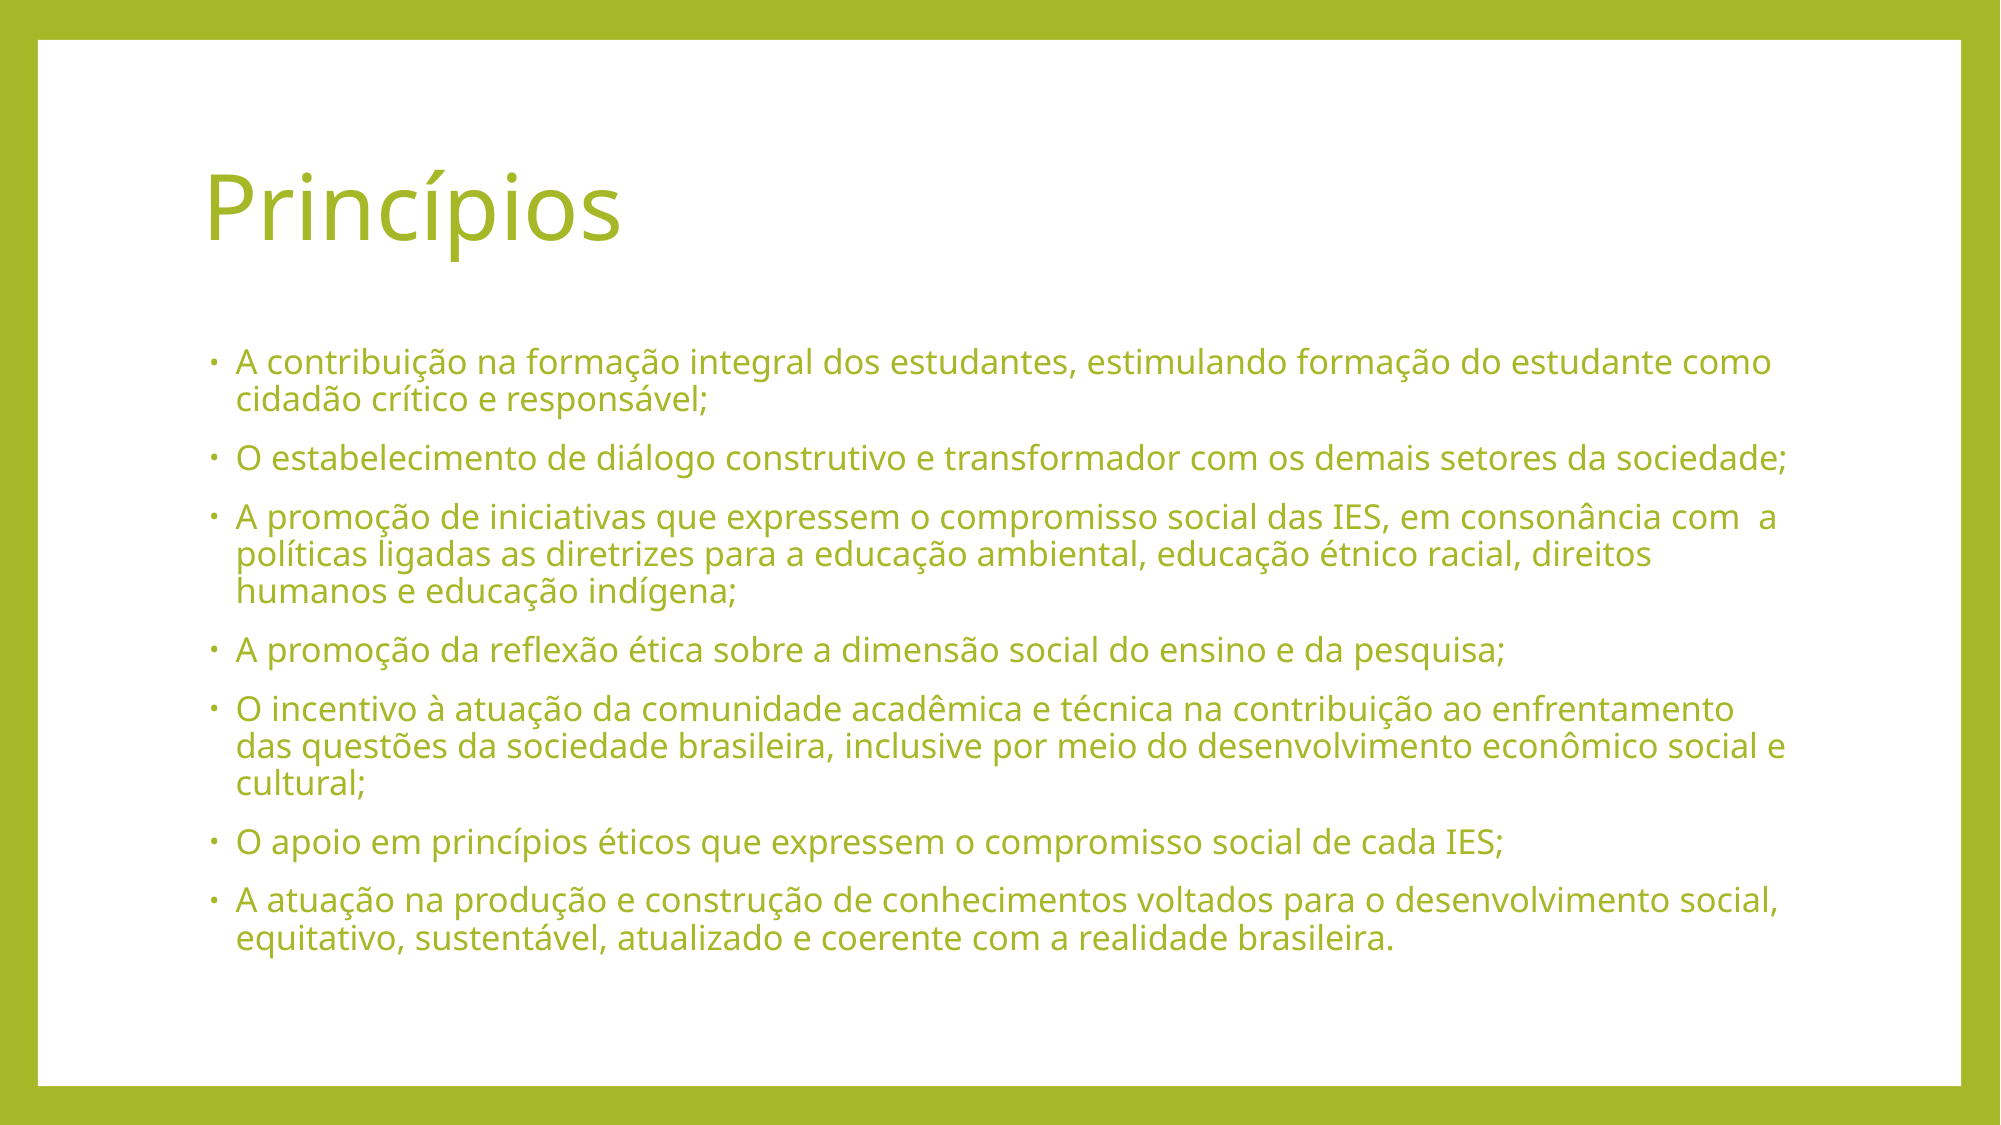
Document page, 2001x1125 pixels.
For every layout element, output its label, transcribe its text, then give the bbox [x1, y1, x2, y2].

title Princípios [187, 99, 1808, 323]
list A contribuição na formação integral dos estudantes, estimulando formação do estudante como cidadão crítico e responsável; O estabelecimento de diálogo construtivo e transformador com os demais setores da sociedade; A promoção de iniciativas que expressem o compromisso social das IES, em consonância com a políticas ligadas as diretrizes para a educação ambiental, educação étnico racial, direitos humanos e educação indígena; A promoção da reflexão ética sobre a dimensão social do ensino e da pesquisa; O incentivo à atuação da comunidade acadêmica e técnica na contribuição ao enfrentamento das questões da sociedade brasileira, inclusive por meio do desenvolvimento econômico social e cultural; O apoio em princípios éticos que expressem o compromisso social de cada IES; A atuação na produção e construção de conhecimentos voltados para o desenvolvimento social, equitativo, sustentável, atualizado e coerente com a realidade brasileira. [187, 337, 1808, 1000]
